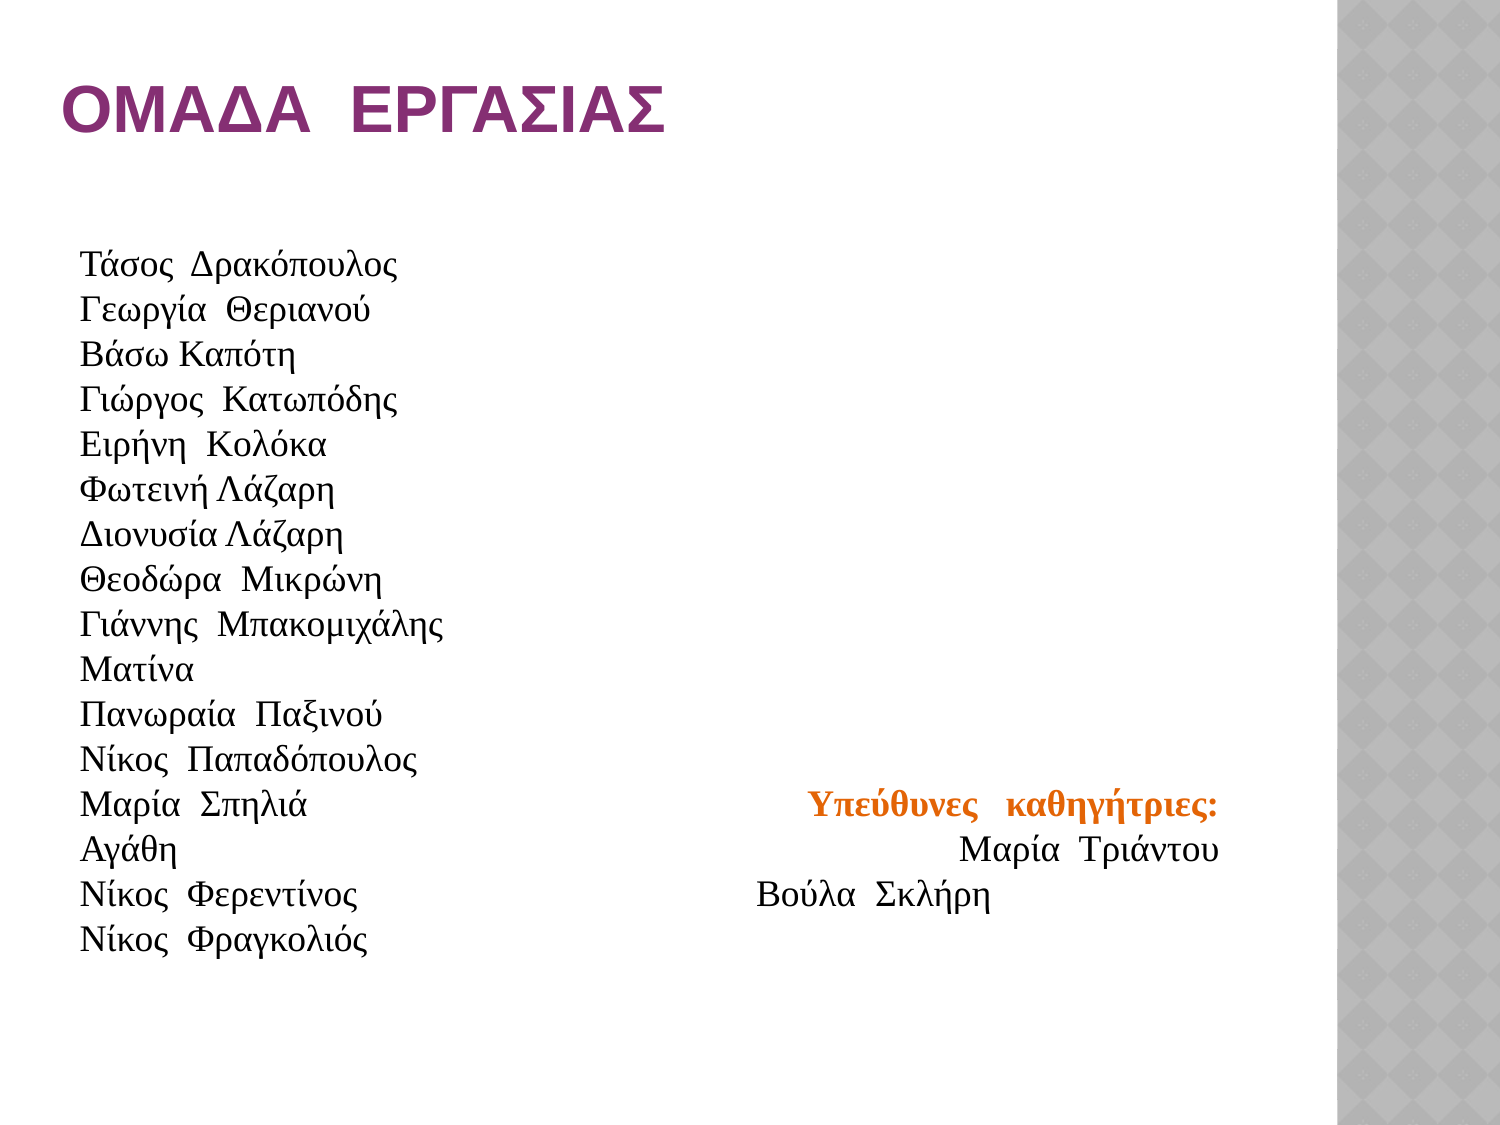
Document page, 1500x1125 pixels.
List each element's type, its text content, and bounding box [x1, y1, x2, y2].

text_box Τάσος Δρακόπουλος Γεωργία Θεριανού Βάσω Καπότη Γιώργος Κατωπόδης Ειρήνη Κολόκα Φωτεινή Λάζαρη Διονυσία Λάζαρη Θεοδώρα Μικρώνη Γιάννης Μπακομιχάλης Ματίνα Πανωραία Παξινού Νίκος Παπαδόπουλος Μαρία Σπηλιά Αγάθη Νίκος Φερεντίνος Νίκος Φραγκολιός Υπεύθυνες καθηγήτριες: Μαρία Τριάντου Βούλα Σκλήρη [64, 231, 1235, 1109]
title Ομαδα εργασιασ [53, 54, 1241, 146]
